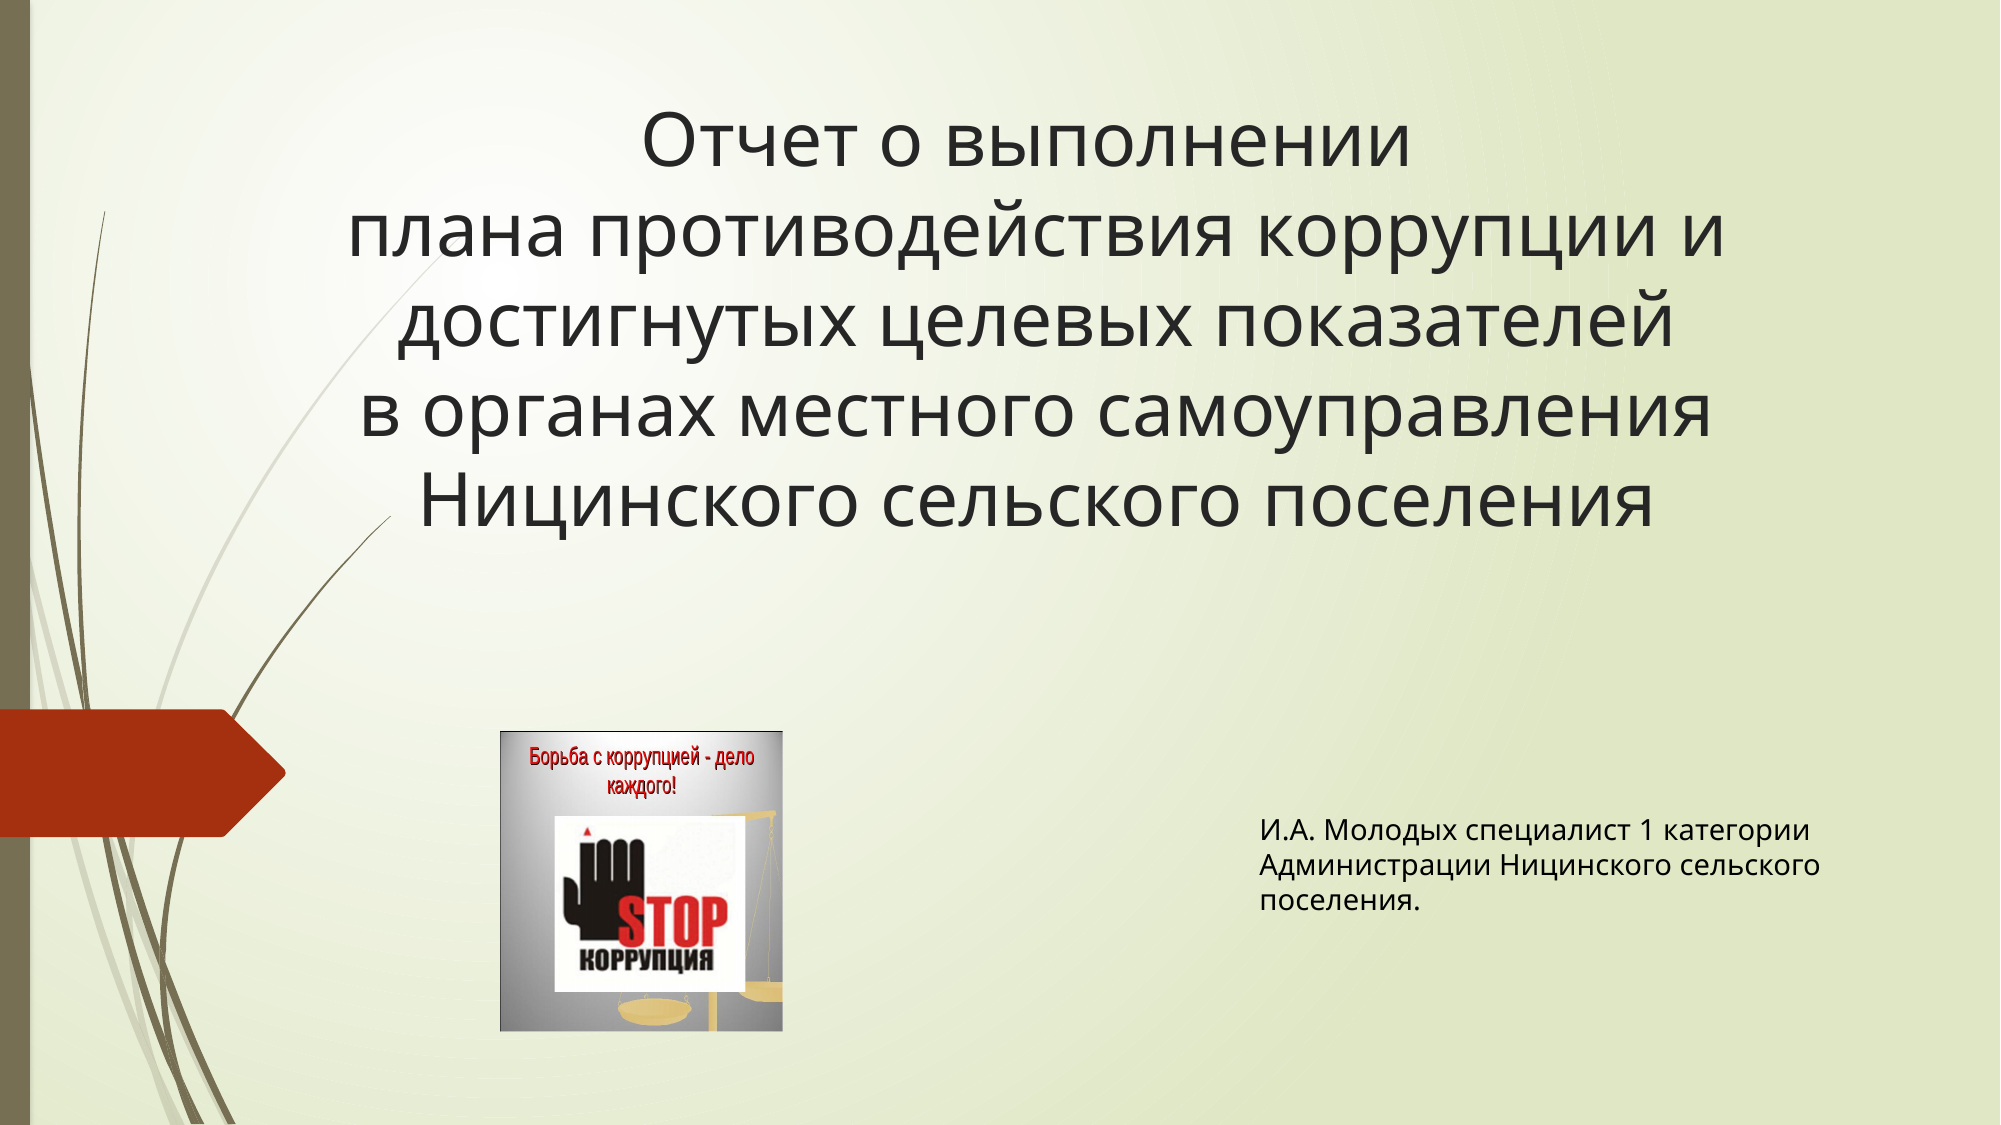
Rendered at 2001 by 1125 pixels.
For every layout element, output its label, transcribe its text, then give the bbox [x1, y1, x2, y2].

title Отчет о выполнении плана противодействия коррупции и достигнутых целевых показателей в органах местного самоуправления Ницинского сельского поселения [116, 112, 1959, 550]
picture [500, 731, 783, 1032]
subtitle И.А. Молодых специалист 1 категории Администрации Ницинского сельского поселения. [1244, 803, 1932, 1040]
